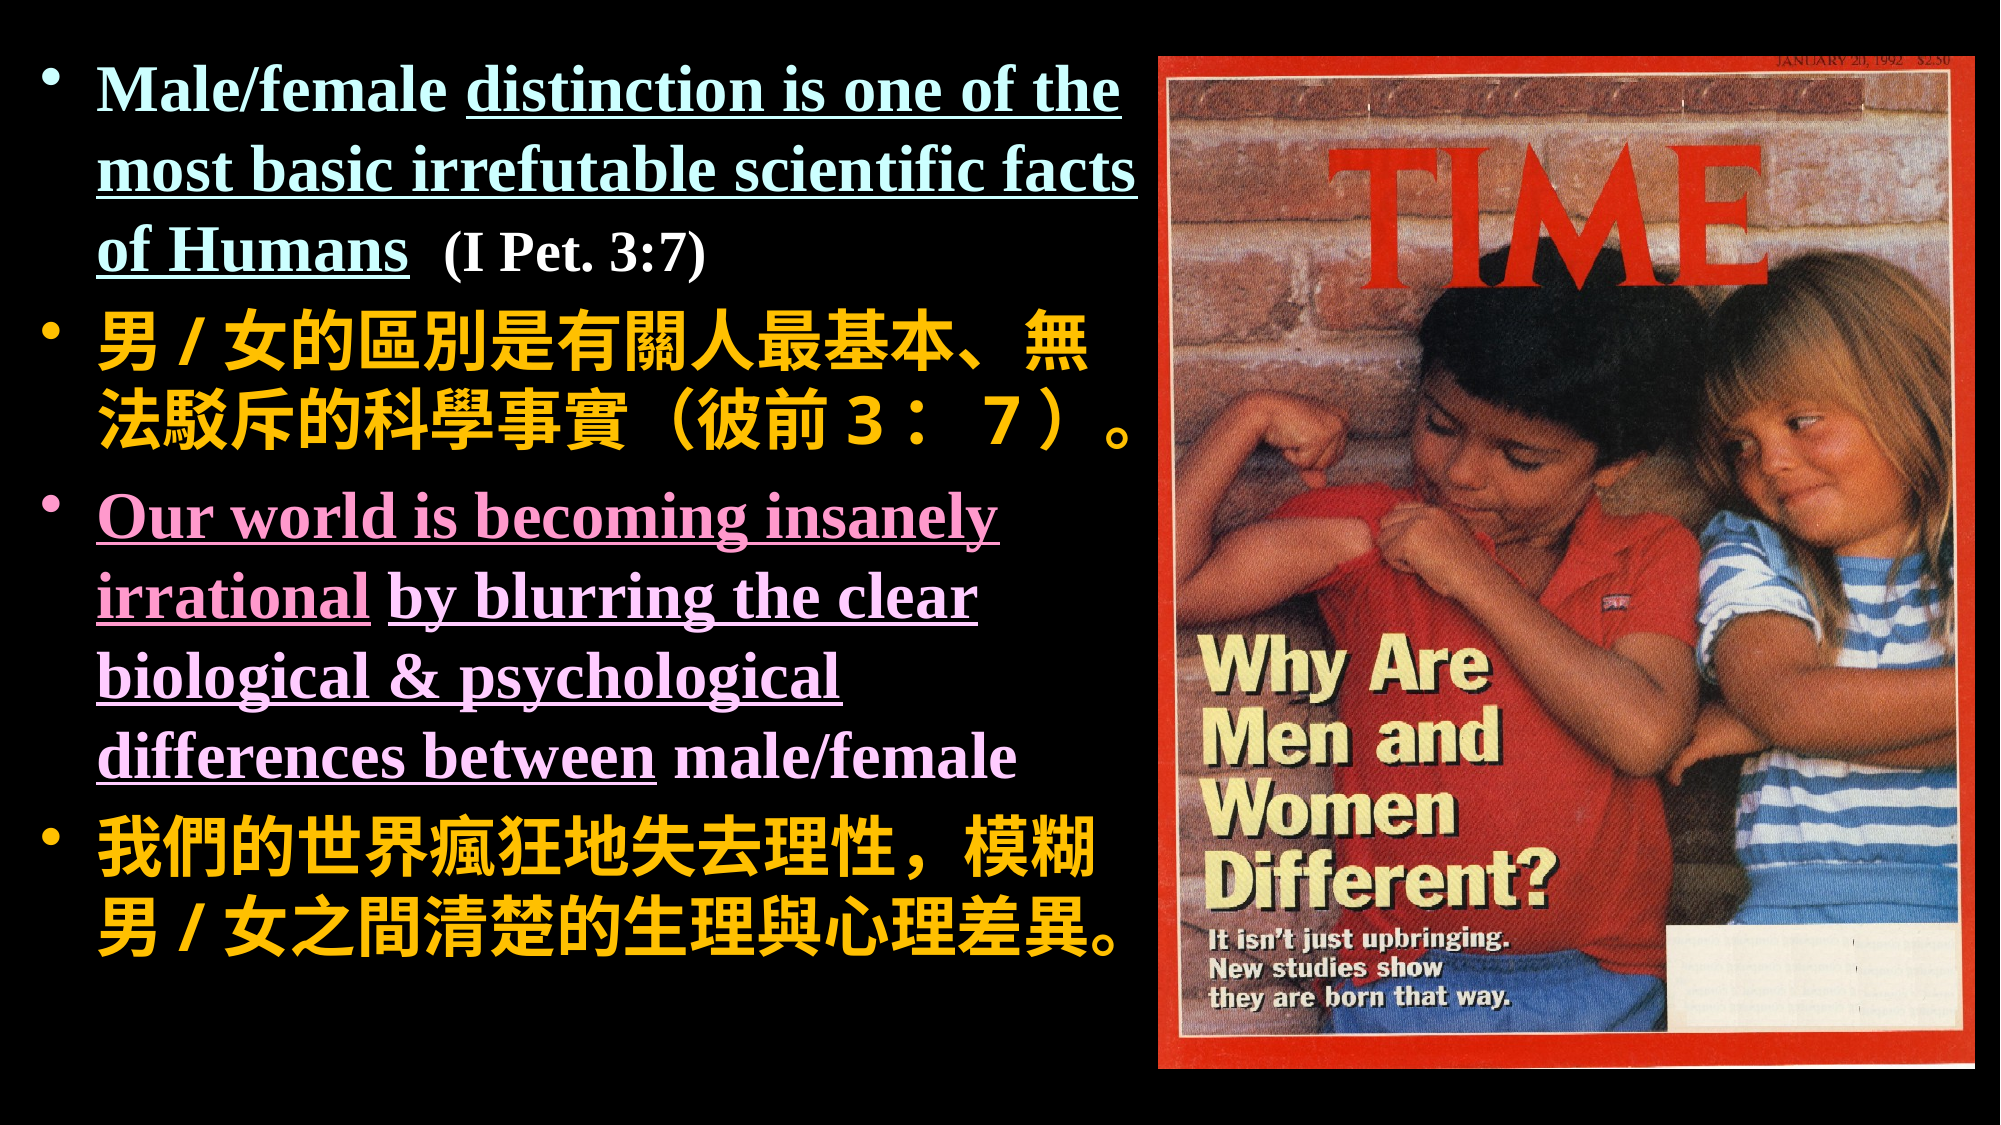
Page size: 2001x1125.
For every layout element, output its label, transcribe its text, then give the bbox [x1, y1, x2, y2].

picture [1158, 56, 1976, 1069]
list Male/female distinction is one of the most basic irrefutable scientific facts of Humans (I Pet. 3:7) 男/女的區別是有關人最基本、無法駁斥的科學事實（彼前3：7）。 Our world is becoming insanely irrational by blurring the clear biological & psychological differences between male/female 我們的世界瘋狂地失去理性，模糊男/女之間清楚的生理與心理差異。 [24, 37, 1159, 1113]
